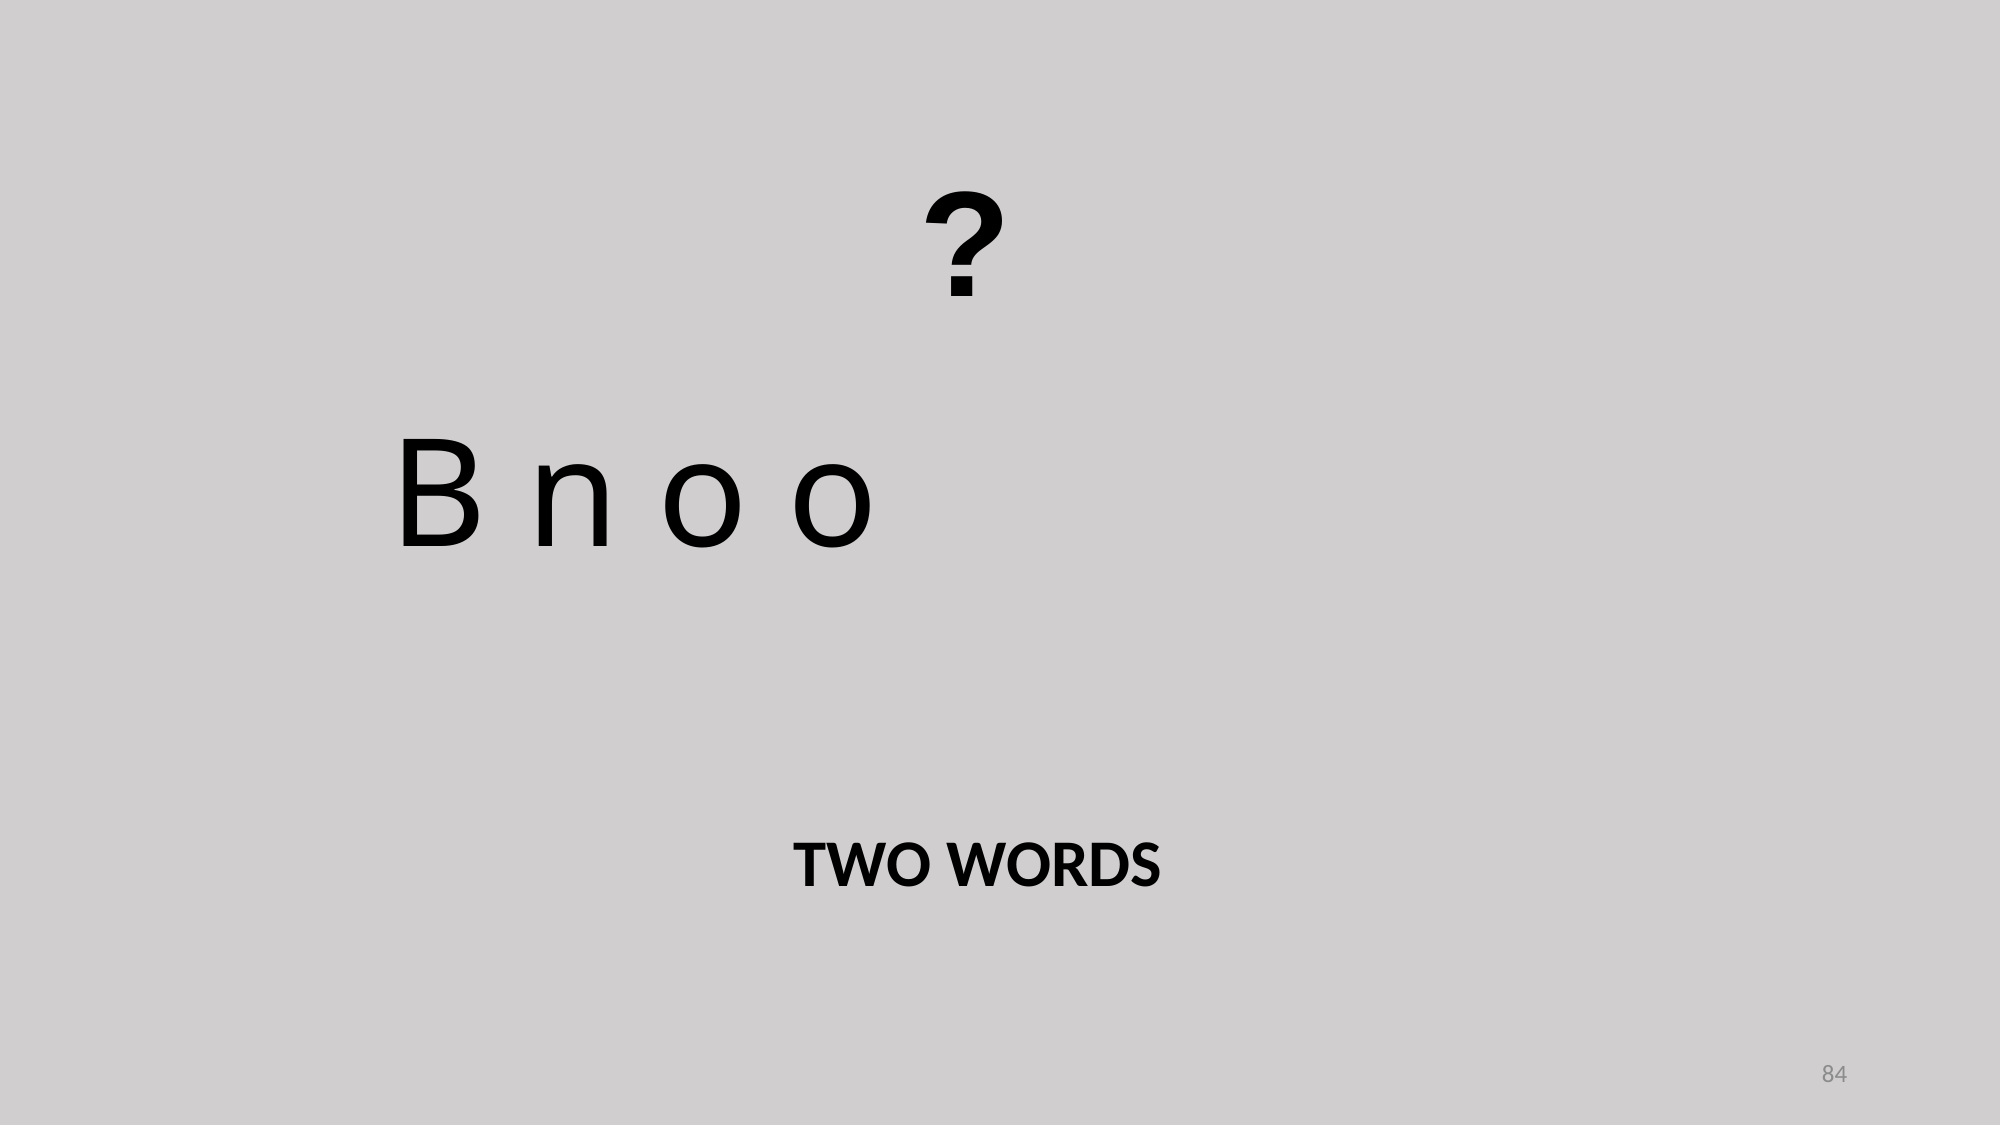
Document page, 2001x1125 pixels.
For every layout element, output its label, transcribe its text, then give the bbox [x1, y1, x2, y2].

text_box TWO WORDS [778, 812, 1335, 907]
text_box B n o o [374, 389, 1685, 584]
text_box ? [904, 139, 1096, 334]
slide_number 84 [1412, 1042, 1863, 1103]
